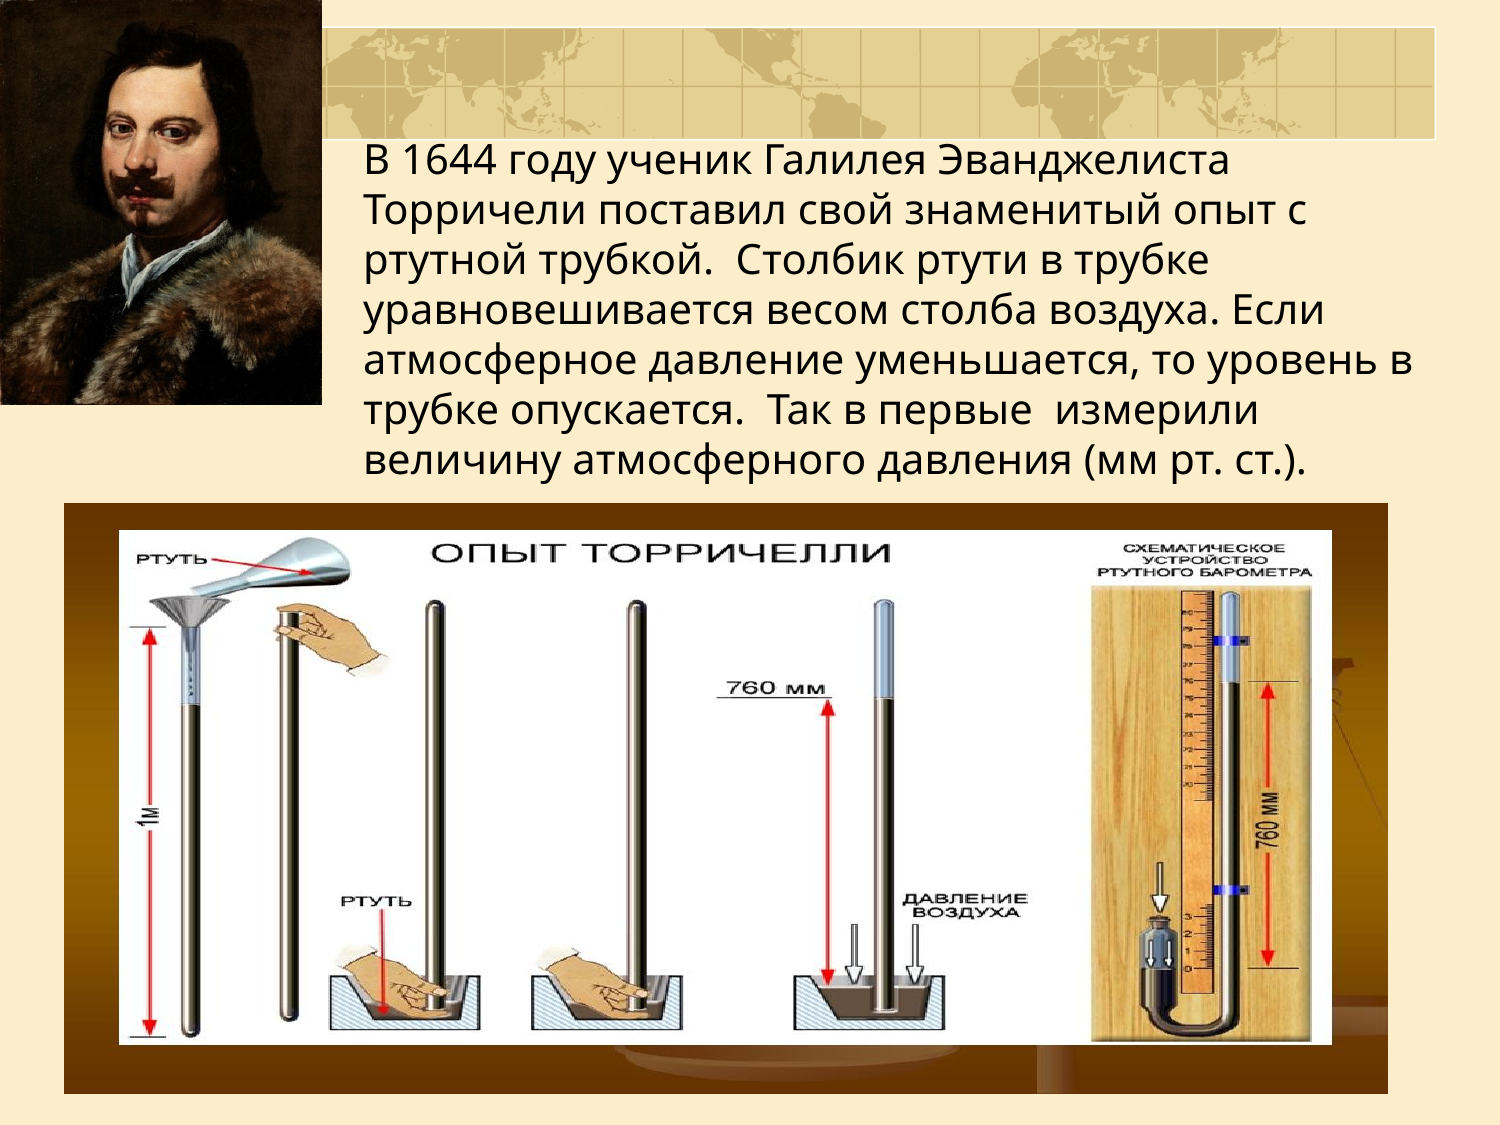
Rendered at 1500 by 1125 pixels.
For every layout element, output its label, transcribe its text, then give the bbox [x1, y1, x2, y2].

text_box В 1644 году ученик Галилея Эванджелиста Торричели поставил свой знаменитый опыт с ртутной трубкой. Столбик ртути в трубке уравновешивается весом столба воздуха. Если атмосферное давление уменьшается, то уровень в трубке опускается. Так в первые измерили величину атмосферного давления (мм рт. ст.). [348, 125, 1471, 491]
picture [0, 0, 322, 405]
picture [64, 503, 1389, 1095]
